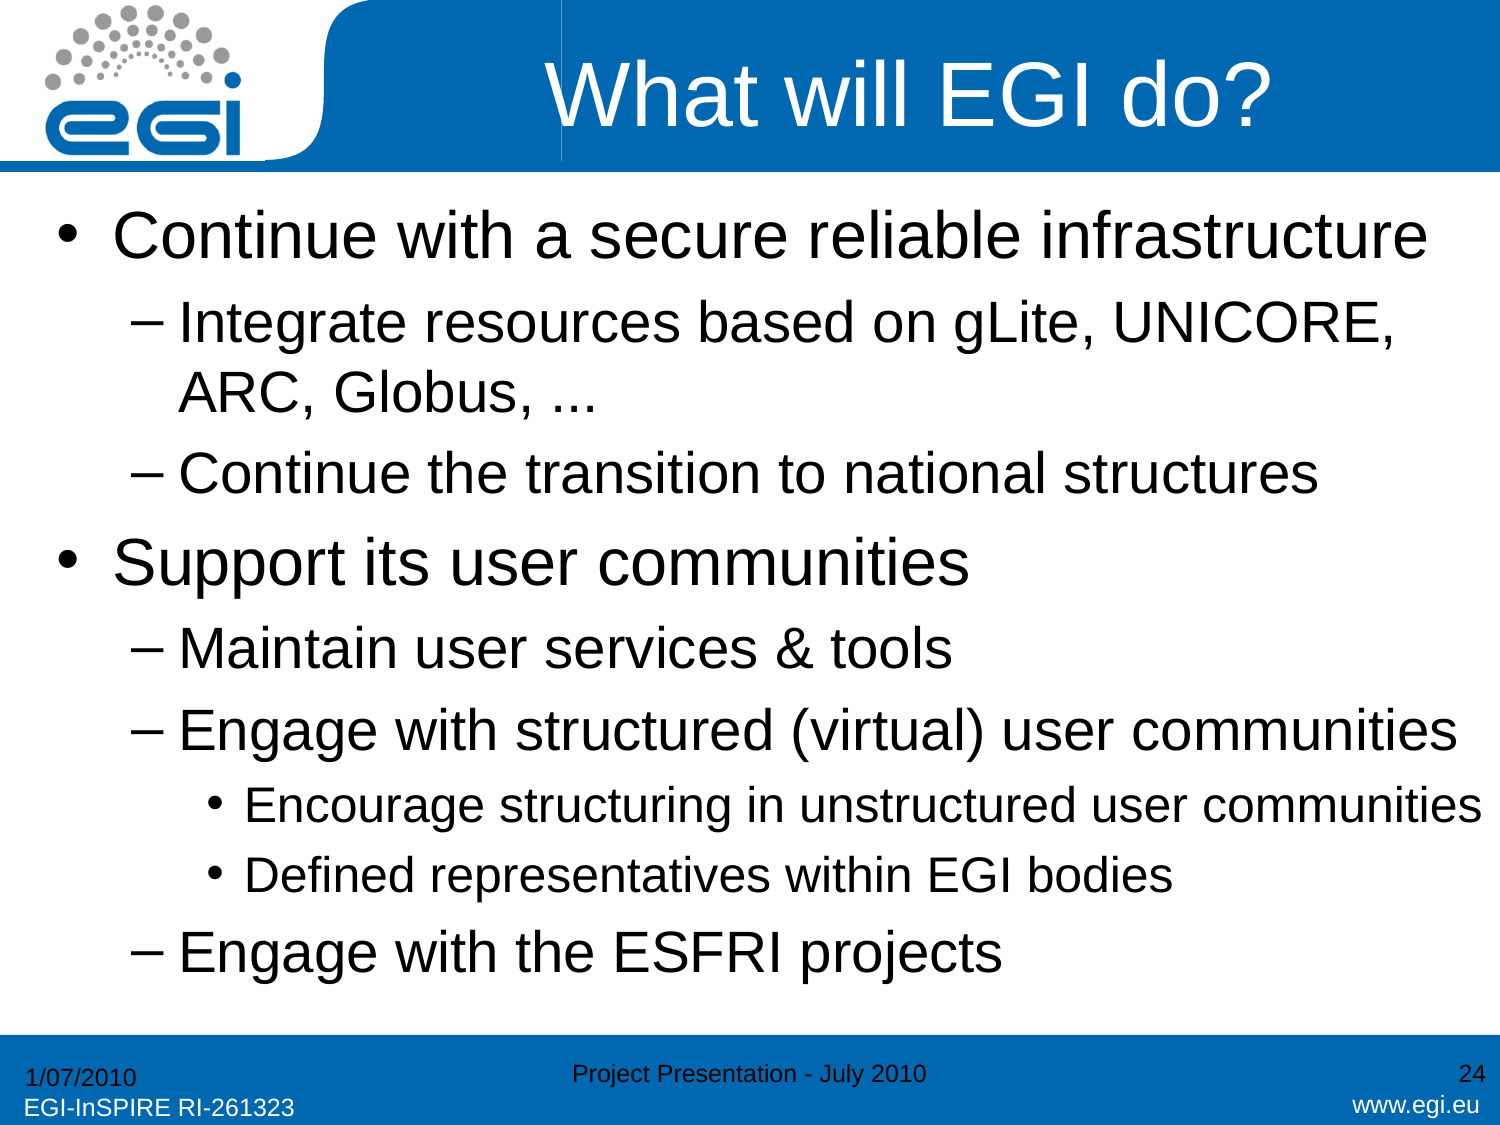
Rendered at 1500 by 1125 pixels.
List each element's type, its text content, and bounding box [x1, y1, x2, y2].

picture [0, 0, 265, 161]
slide_number 24 [1151, 1042, 1500, 1103]
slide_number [10, 1046, 361, 1106]
list Continue with a secure reliable infrastructure Integrate resources based on gLite, UNICORE, ARC, Globus, ... Continue the transition to national structures Support its user communities Maintain user services & tools Engage with structured (virtual) user communities Encourage structuring in unstructured user communities Defined representatives within EGI bodies Engage with the ESFRI projects [41, 184, 1500, 927]
footer Project Presentation - July 2010 [512, 1042, 988, 1103]
title What will EGI do? [348, 19, 1471, 161]
